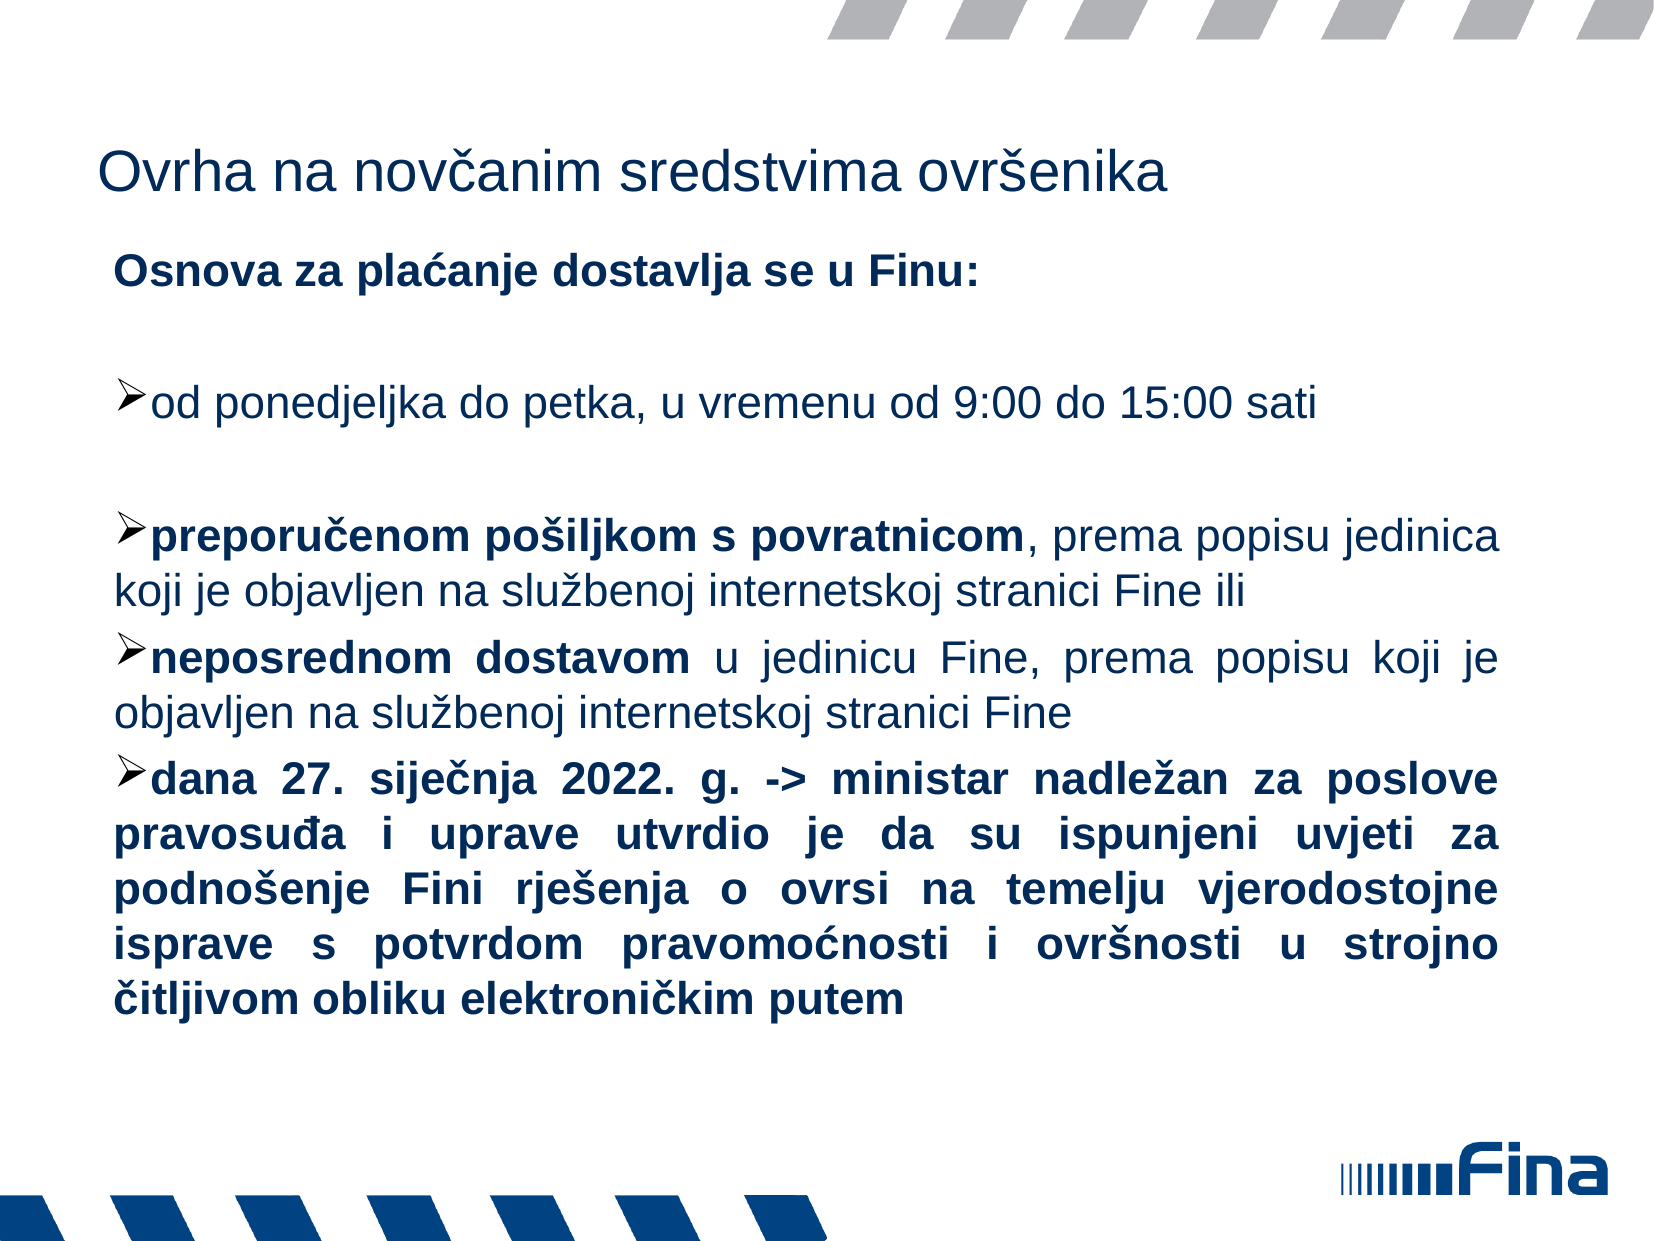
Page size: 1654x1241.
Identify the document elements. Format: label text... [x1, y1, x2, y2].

title Ovrha na novčanim sredstvima ovršenika [82, 125, 1516, 207]
list Osnova za plaćanje dostavlja se u Finu: od ponedjeljka do petka, u vremenu od 9:00 do 15:00 sati preporučenom pošiljkom s povratnicom, prema popisu jedinica koji je objavljen na službenoj internetskoj stranici Fine ili neposrednom dostavom u jedinicu Fine, prema popisu koji je objavljen na službenoj internetskoj stranici Fine dana 27. siječnja 2022. g. -> ministar nadležan za poslove pravosuđa i uprave utvrdio je da su ispunjeni uvjeti za podnošenje Fini rješenja o ovrsi na temelju vjerodostojne isprave s potvrdom pravomoćnosti i ovršnosti u strojno čitljivom obliku elektroničkim putem [99, 232, 1515, 1102]
picture [0, 0, 1654, 1241]
